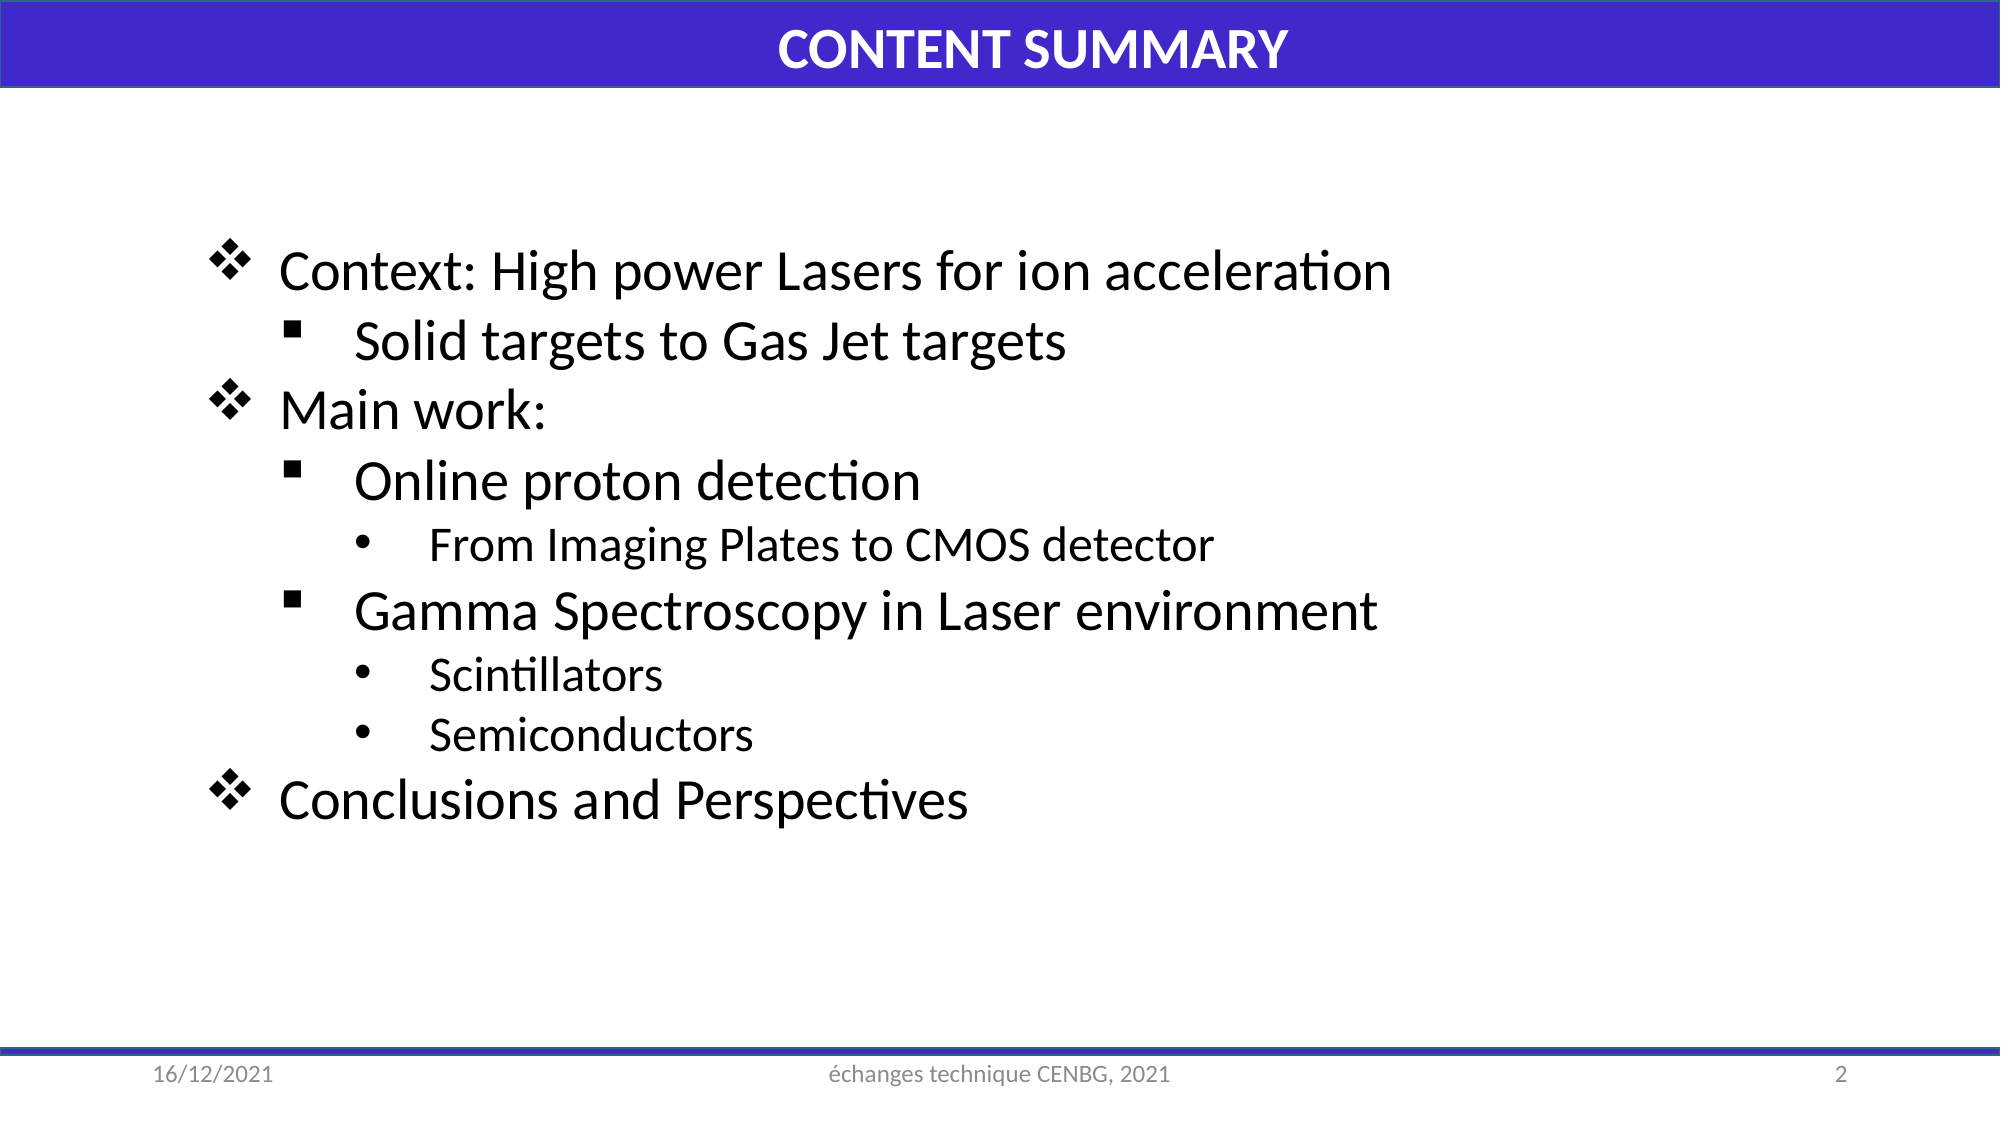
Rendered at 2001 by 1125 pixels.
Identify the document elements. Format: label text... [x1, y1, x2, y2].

text_box CONTENT SUMMARY [763, 2, 1463, 88]
text_box [1338, 1047, 1412, 1056]
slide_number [137, 1042, 588, 1103]
footer échanges technique CENBG, 2021 [662, 1042, 1338, 1103]
text_box [0, 0, 2000, 88]
text_box [1863, 1047, 2000, 1056]
text_box Context: High power Lasers for ion acceleration Solid targets to Gas Jet targets Main work: Online proton detection From Imaging Plates to CMOS detector Gamma Spectroscopy in Laser environment Scintillators Semiconductors Conclusions and Perspectives [189, 224, 1811, 839]
slide_number 2 [1412, 1042, 1863, 1103]
text_box [588, 1047, 662, 1056]
text_box [0, 1047, 137, 1056]
